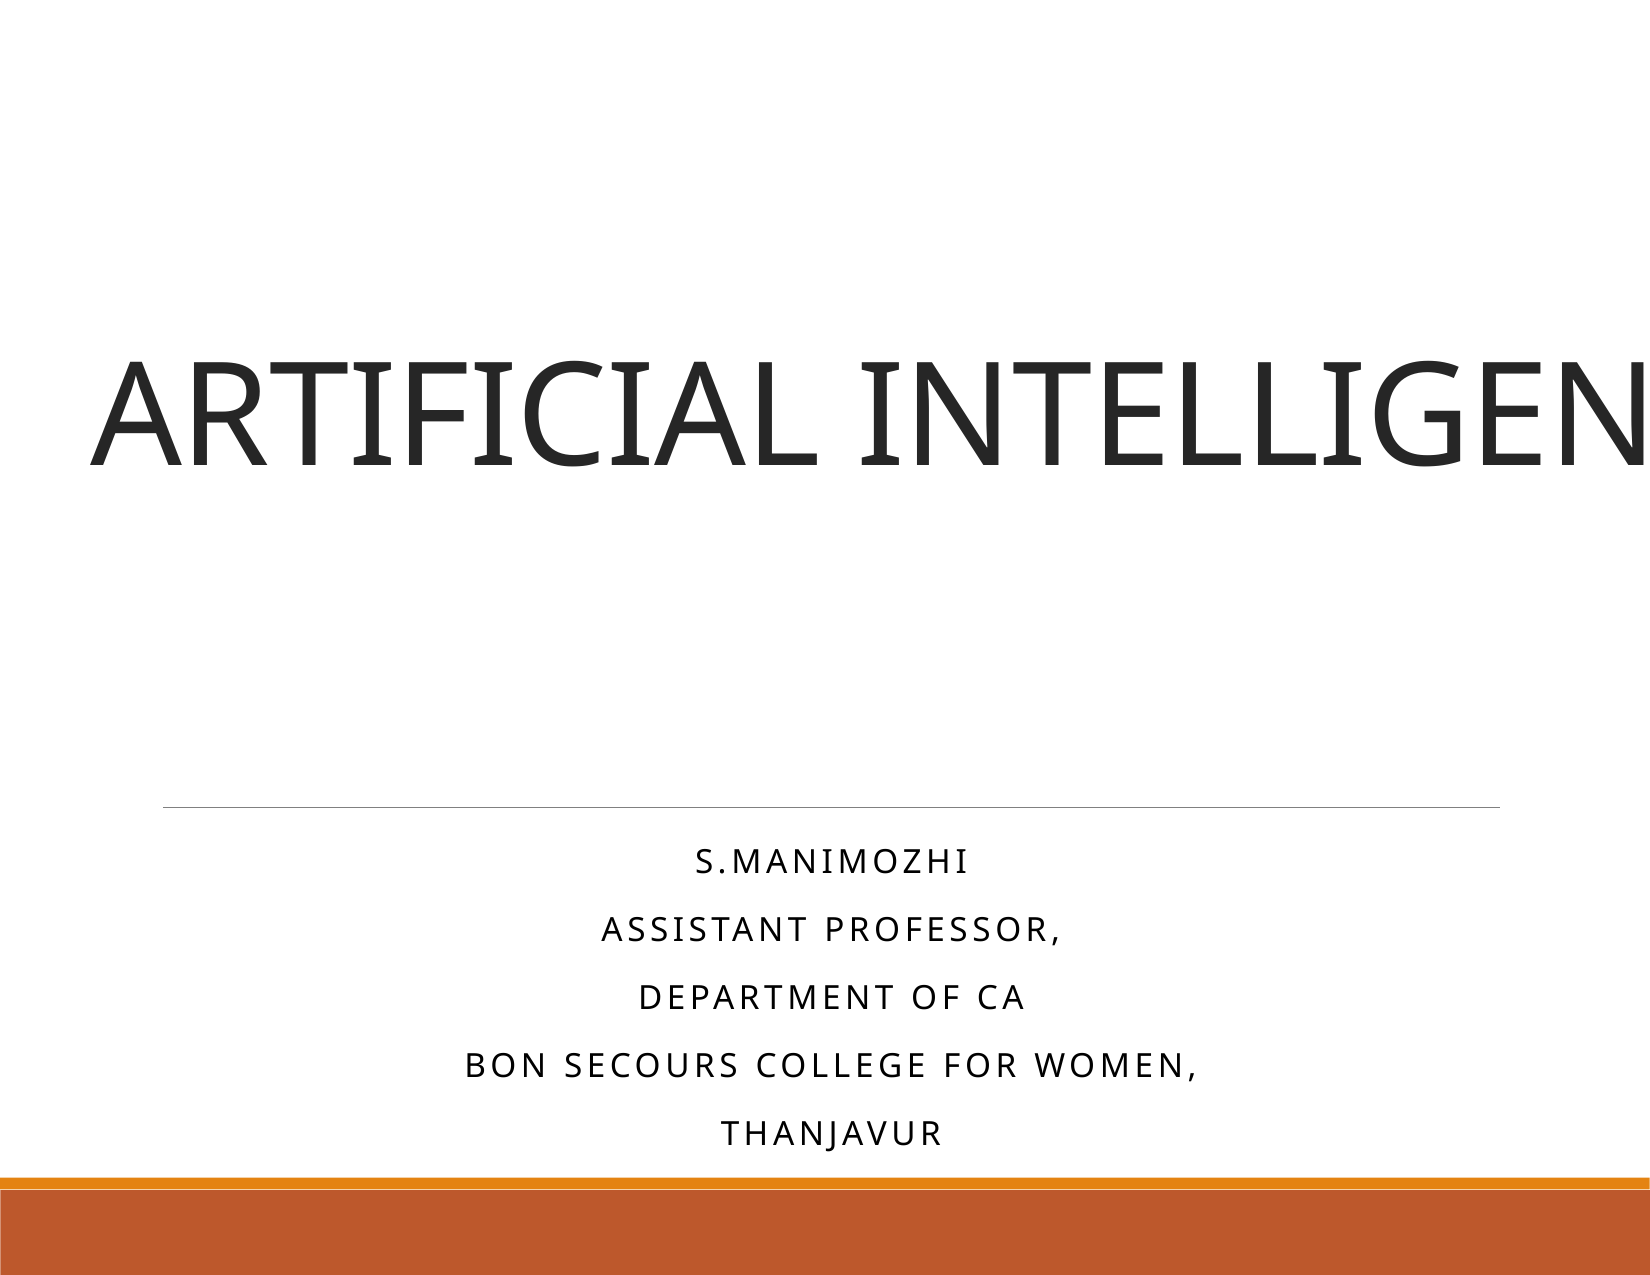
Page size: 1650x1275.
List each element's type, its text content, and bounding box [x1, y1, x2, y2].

subtitle S.MANIMOZHI ASSISTANT PROFESSOR, DEPARTMENT OF CA BON SECOURS COLLEGE FOR WOMEN, THANJAVUR [212, 837, 1450, 1226]
title ARTIFICIAL INTELLIGENCE [75, 324, 1650, 503]
